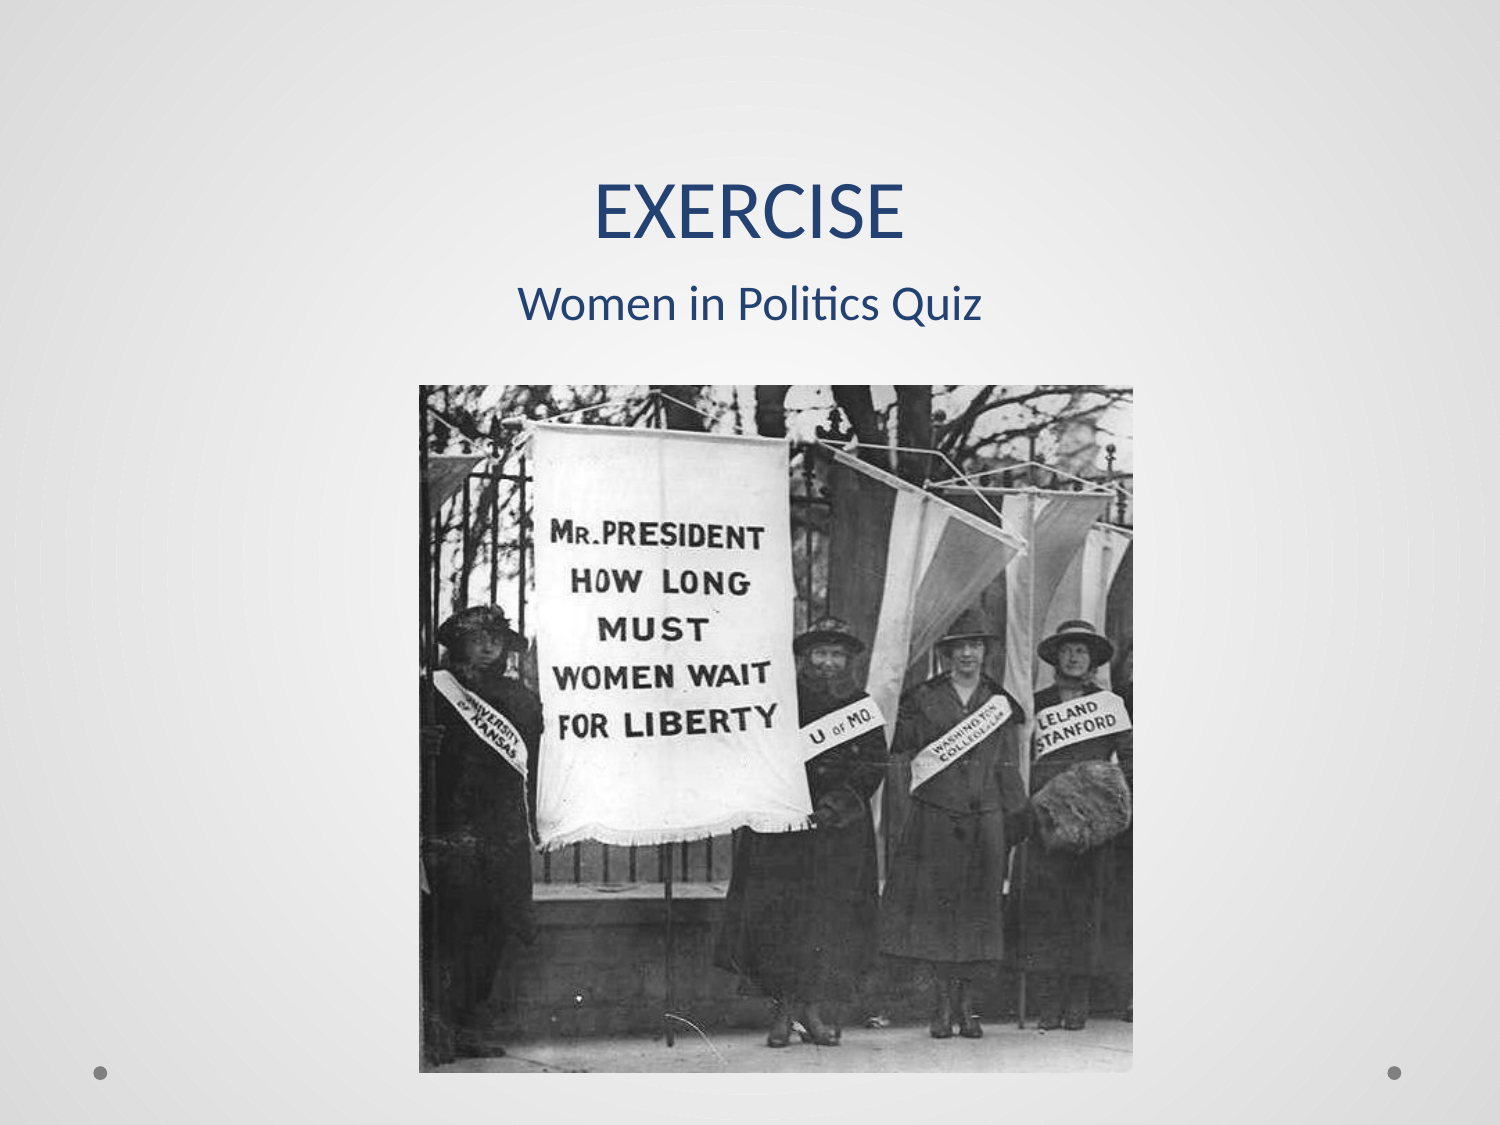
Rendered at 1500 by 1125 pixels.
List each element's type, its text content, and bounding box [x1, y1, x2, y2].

title EXERCISE [75, 0, 1425, 262]
list Women in Politics Quiz [75, 262, 1425, 1005]
picture [418, 385, 1134, 1074]
